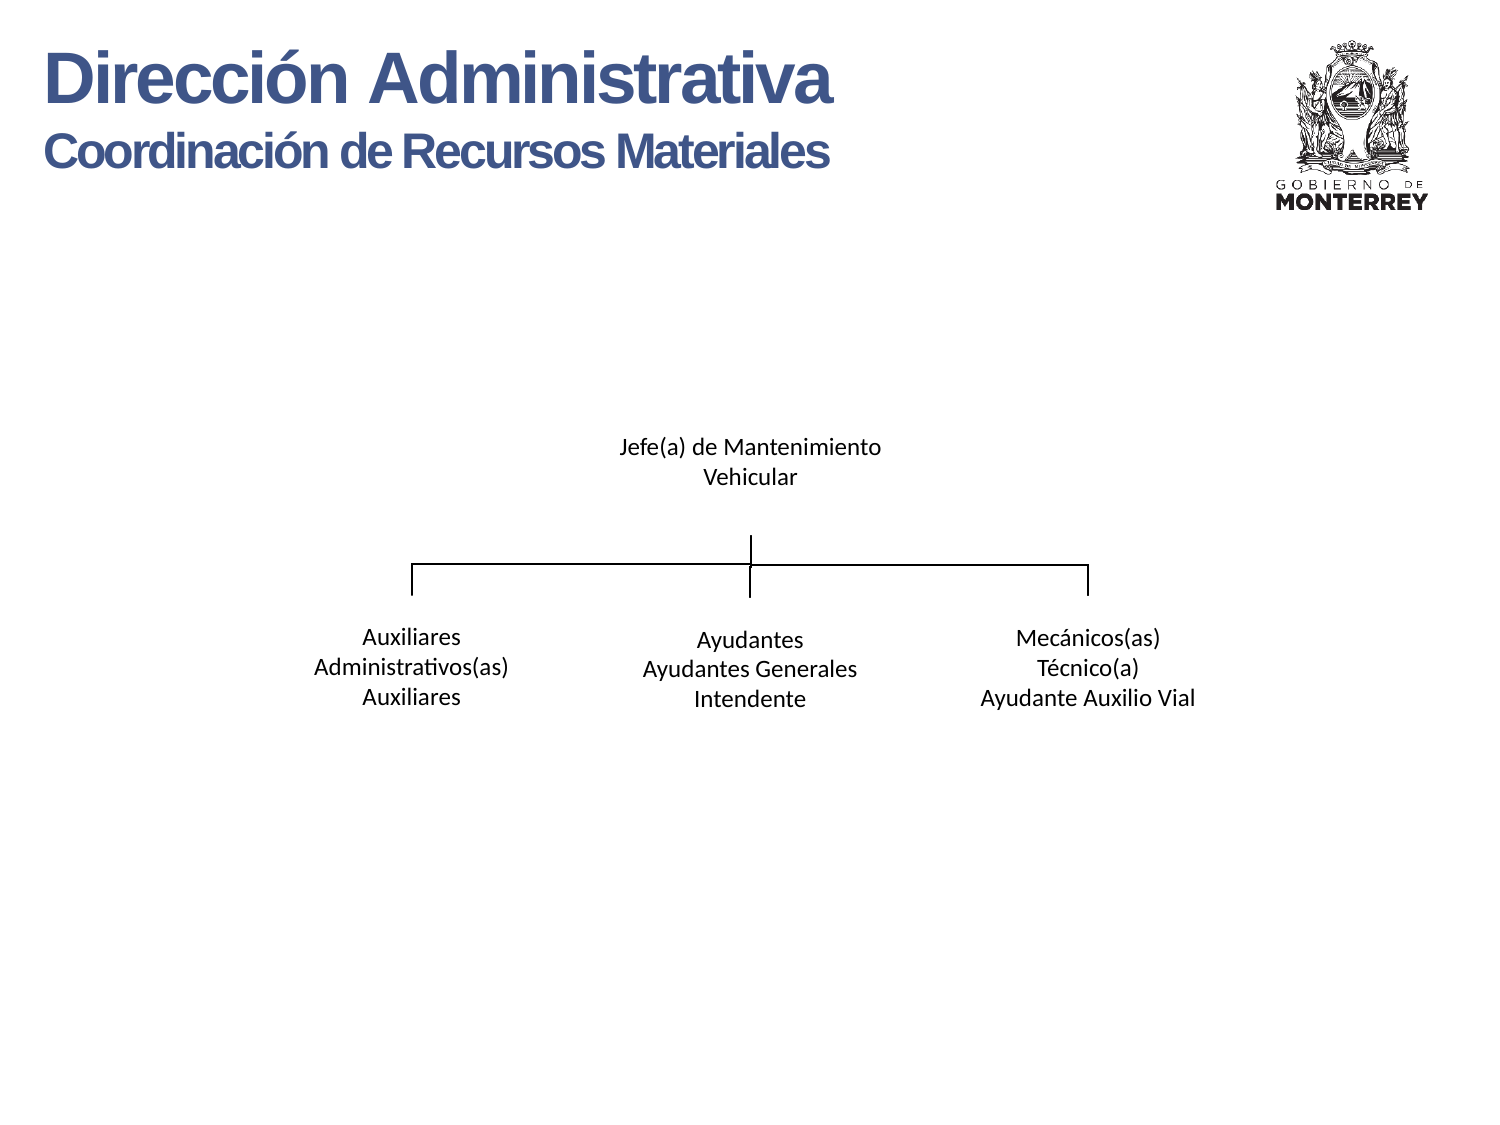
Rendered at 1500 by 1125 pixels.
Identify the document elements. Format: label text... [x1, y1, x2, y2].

picture [1257, 30, 1447, 220]
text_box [273, 382, 1227, 741]
text_box Dirección Administrativa Coordinación de Recursos Materiales [28, 23, 1149, 186]
